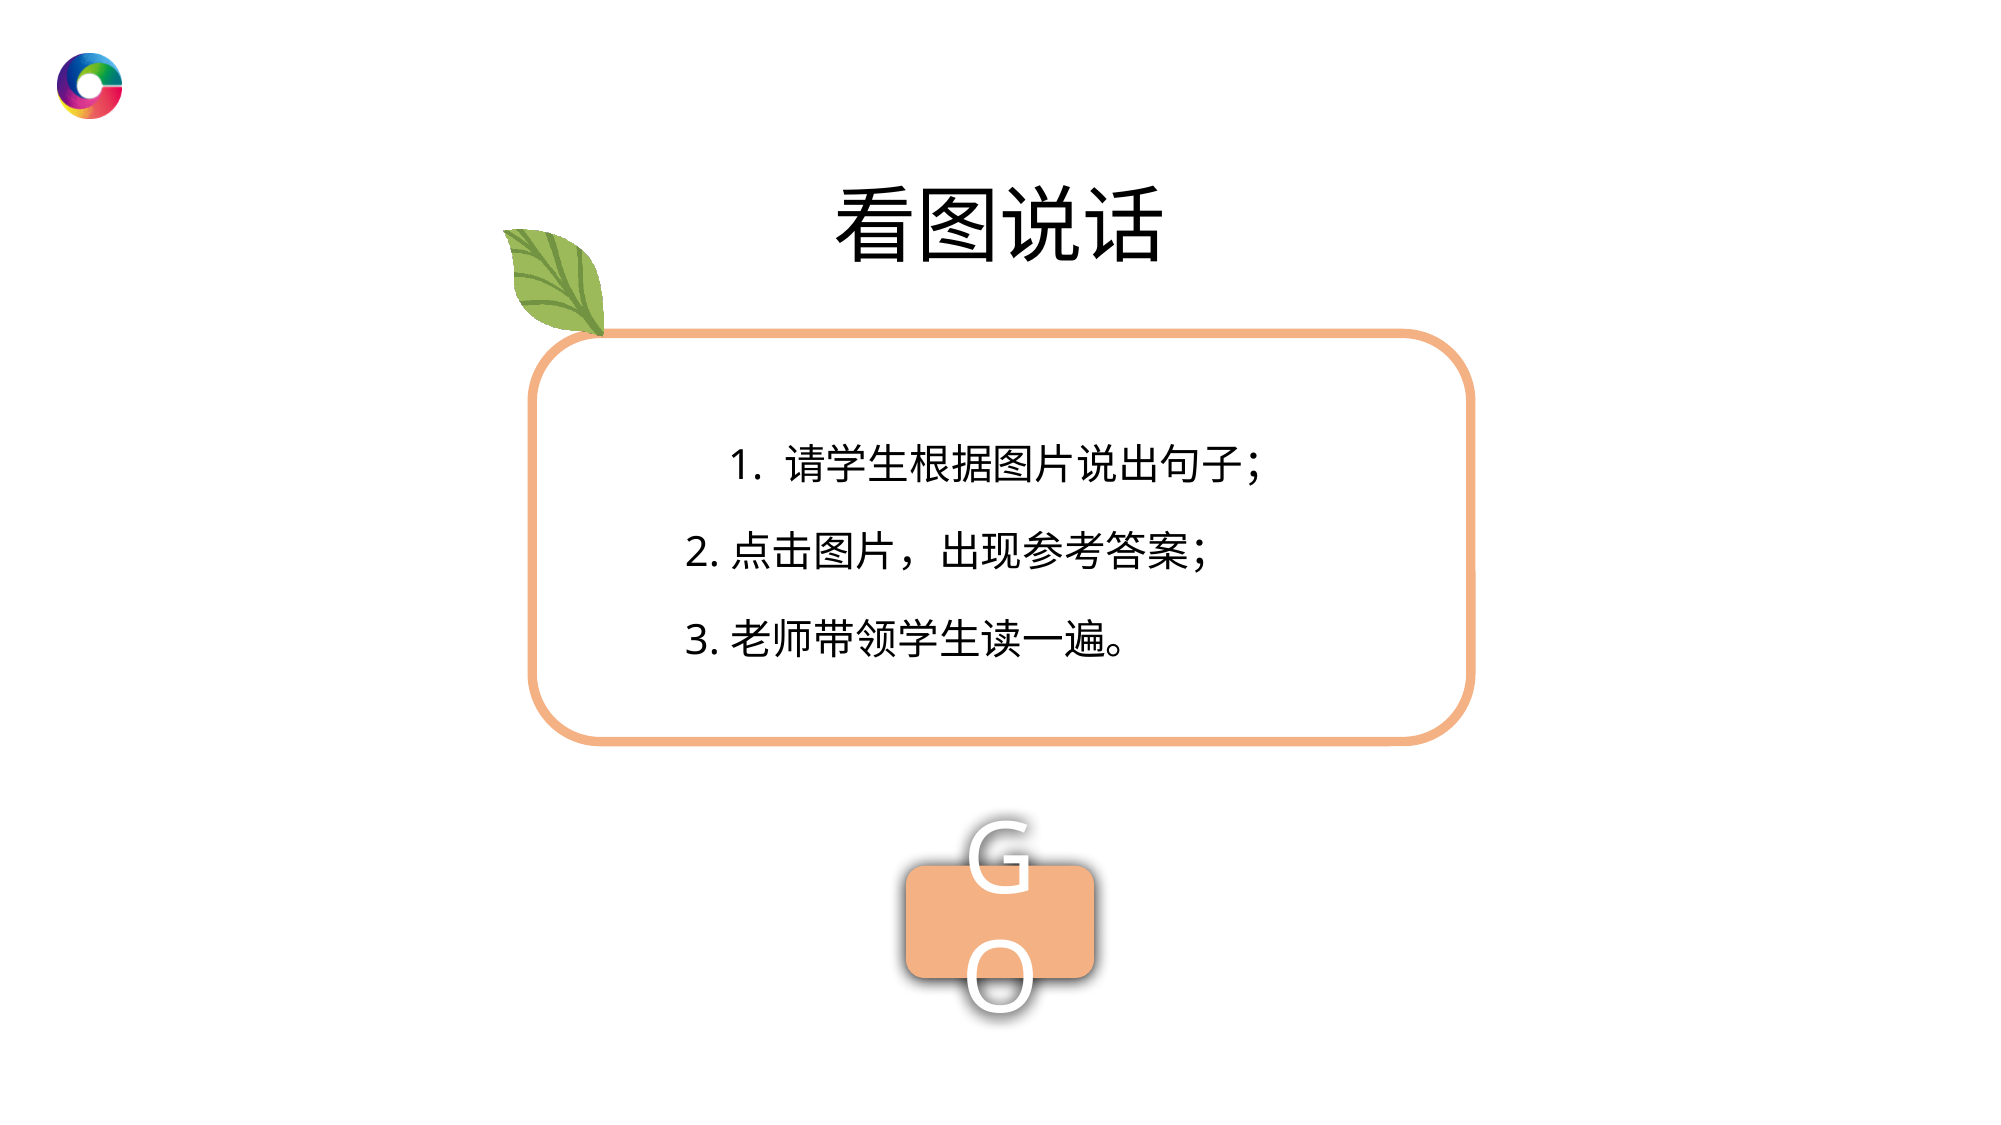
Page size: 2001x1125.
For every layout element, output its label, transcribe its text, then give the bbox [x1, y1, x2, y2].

picture [57, 53, 122, 119]
text_box 看图说话 [818, 164, 1182, 280]
picture [486, 208, 625, 347]
text_box GO [904, 864, 1096, 980]
text_box 1. 请学生根据图片说出句子； 2.点击图片，出现参考答案； 3.老师带领学生读一遍。 [531, 332, 1472, 743]
